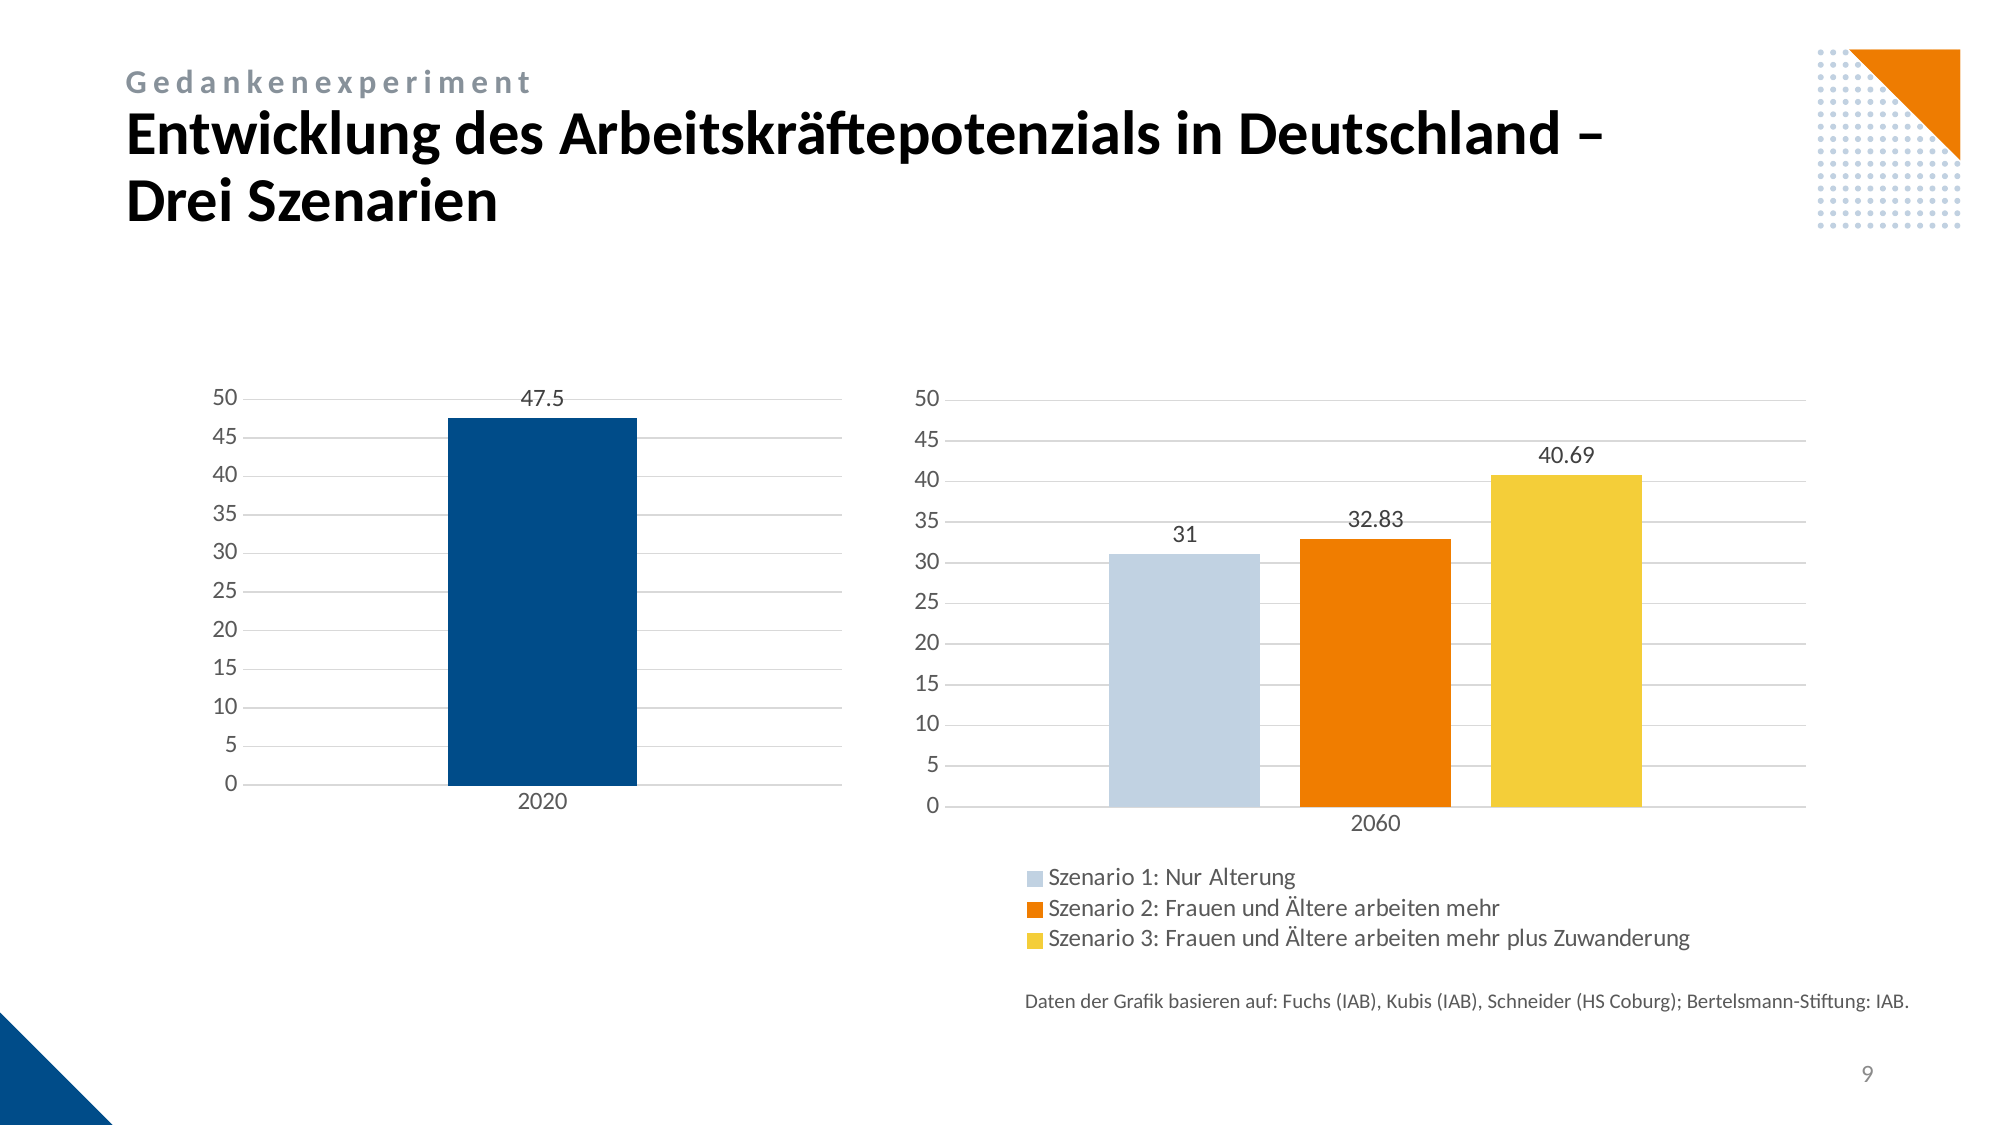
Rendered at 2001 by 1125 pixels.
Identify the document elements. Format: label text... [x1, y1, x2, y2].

text_box Gedankenexperiment [110, 57, 1777, 136]
text_box Daten der Grafik basieren auf: Fuchs (IAB), Kubis (IAB), Schneider (HS Coburg); Bertelsmann-Stiftung: IAB. [1010, 980, 1925, 1021]
chart [895, 376, 1825, 960]
slide_number 9 [1776, 1042, 1889, 1103]
chart [199, 377, 855, 825]
list Entwicklung des Arbeitskräftepotenzials in Deutschland – Drei Szenarien [111, 136, 1741, 260]
picture [1814, 47, 1964, 231]
